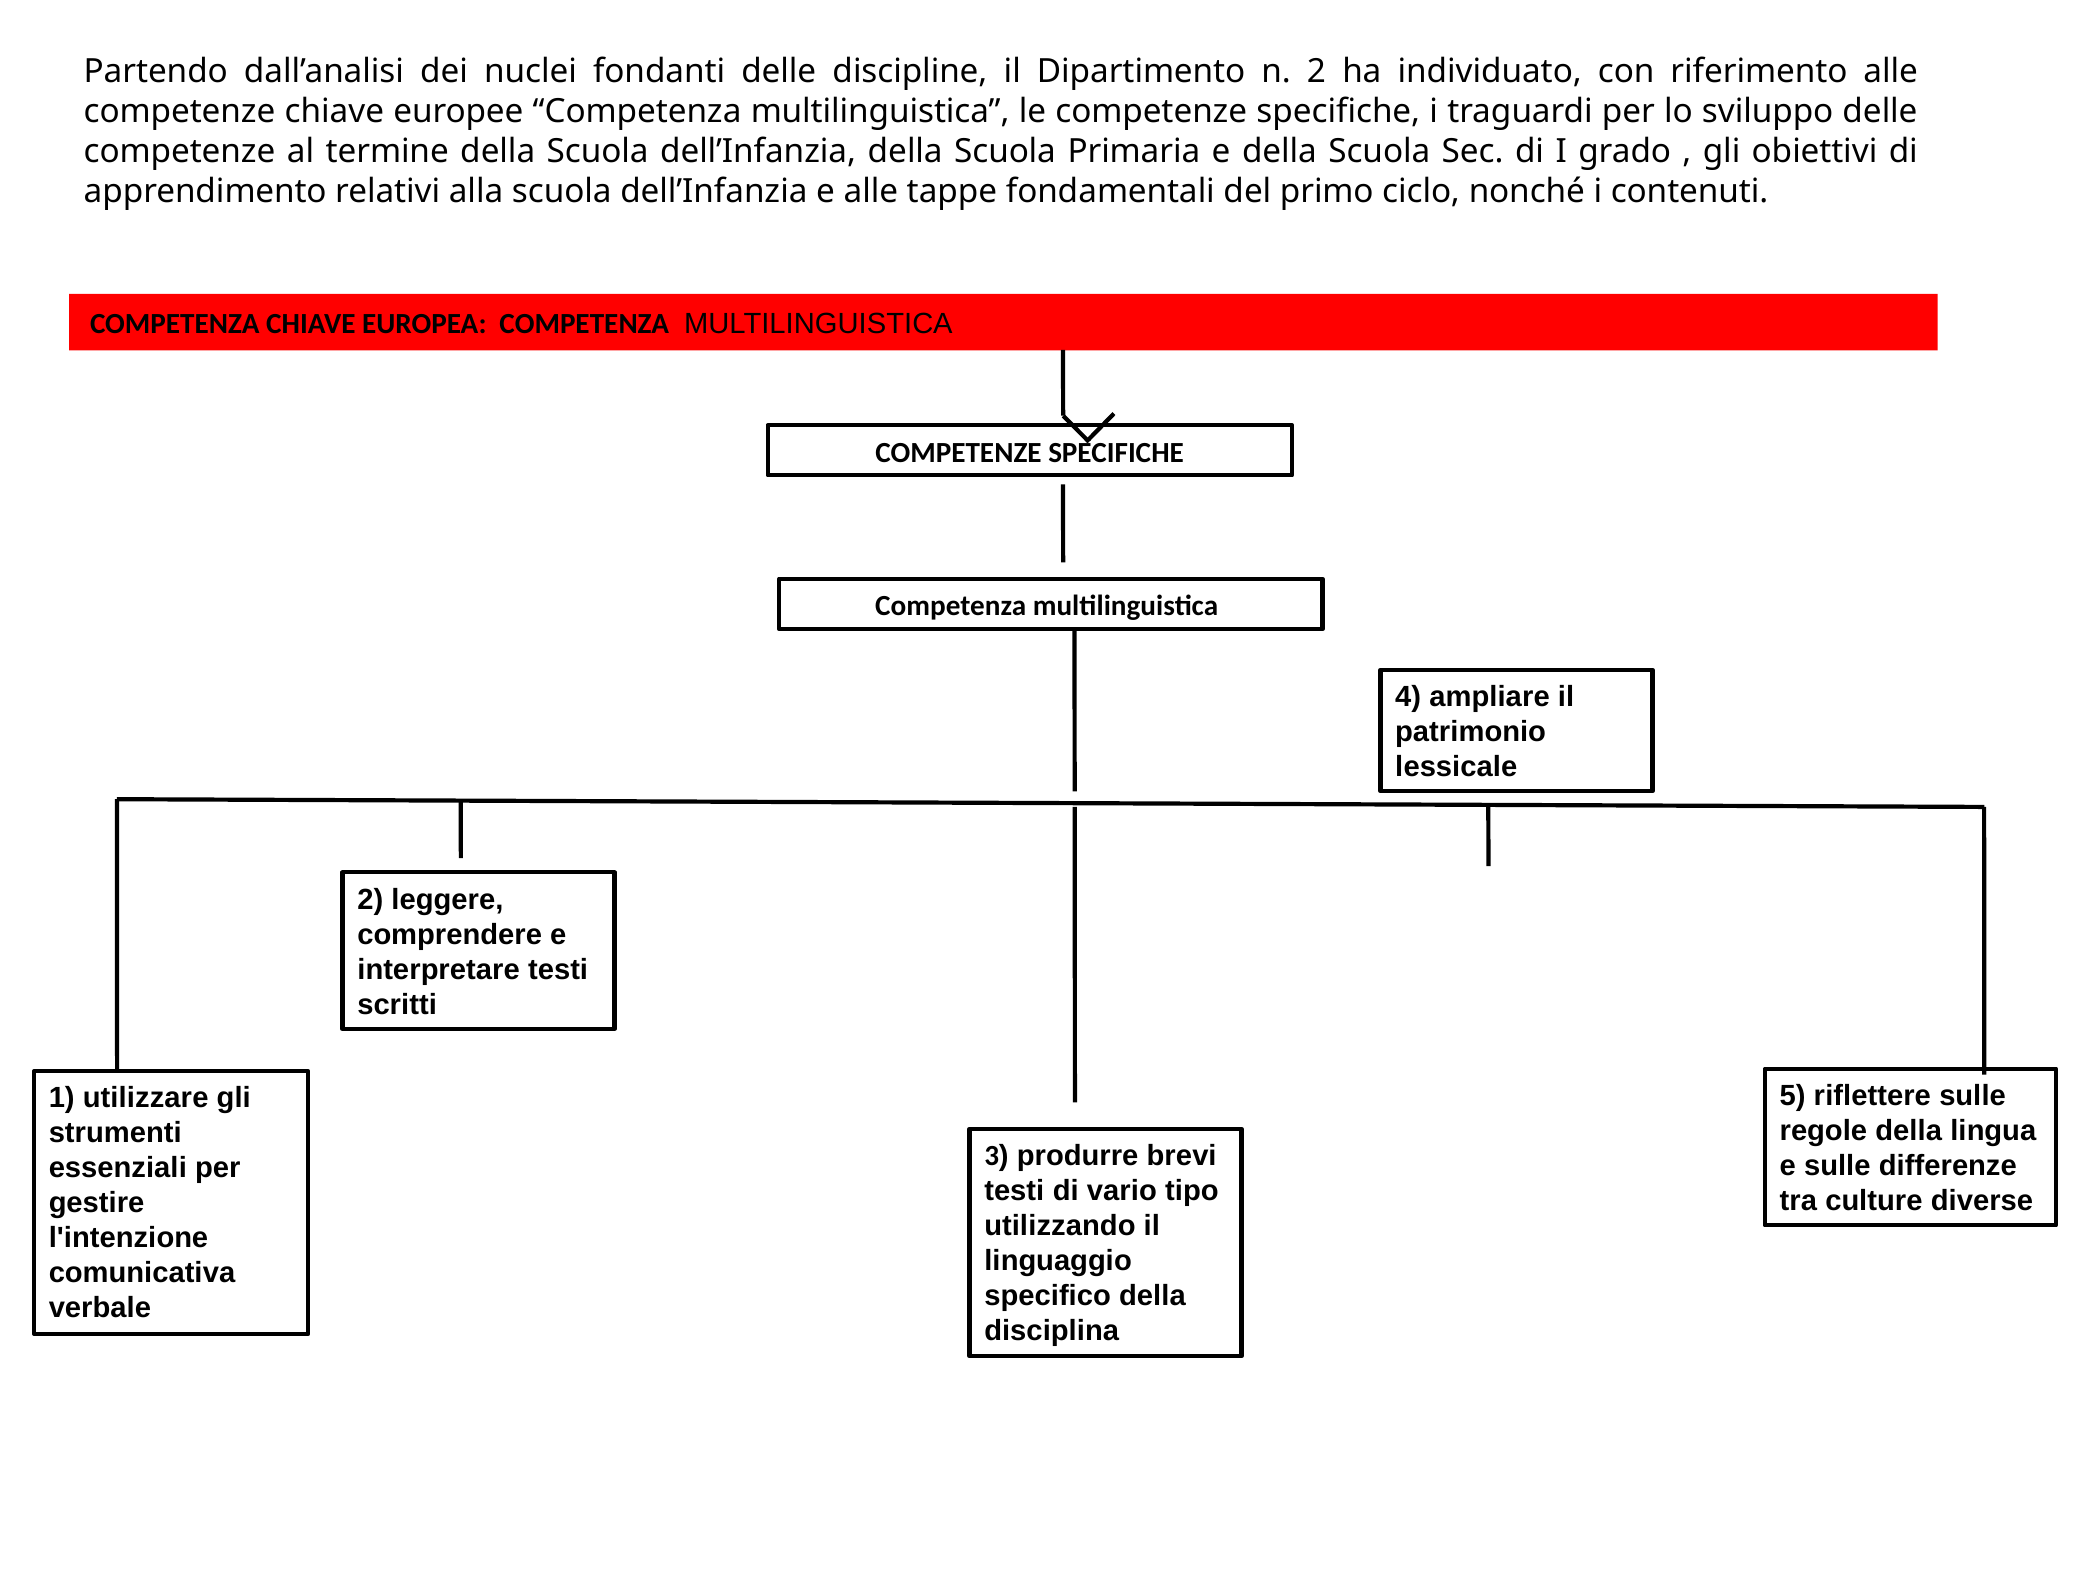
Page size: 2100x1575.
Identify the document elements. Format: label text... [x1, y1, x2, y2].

text_box 3) produrre brevi testi di vario tipo utilizzando il linguaggio specifico della disciplina [969, 1128, 1242, 1357]
text_box COMPETENZA CHIAVE EUROPEA: COMPETENZA MULTILINGUISTICA [69, 293, 1938, 351]
text_box Competenza multilinguistica [779, 578, 1323, 630]
text_box 4) ampliare il patrimonio lessicale [1380, 669, 1653, 792]
text_box COMPETENZE SPECIFICHE [767, 425, 1293, 476]
text_box 2) leggere, comprendere e interpretare testi scritti [342, 872, 615, 1030]
text_box Partendo dall’analisi dei nuclei fondanti delle discipline, il Dipartimento n. 2 ha individuato, con riferimento alle competenze chiave europee “Competenza multilinguistica”, le competenze specifiche, i traguardi per lo sviluppo delle competenze al termine della Scuola dell’Infanzia, della Scuola Primaria e della Scuola Sec. di I grado , gli obiettivi di apprendimento relativi alla scuola dell’Infanzia e alle tappe fondamentali del primo ciclo, nonché i contenuti. [68, 41, 1936, 219]
text_box 5) riflettere sulle regole della lingua e sulle differenze tra culture diverse [1764, 1068, 2057, 1226]
text_box 1) utilizzare gli strumenti essenziali per gestire l'intenzione comunicativa verbale [34, 1071, 309, 1334]
